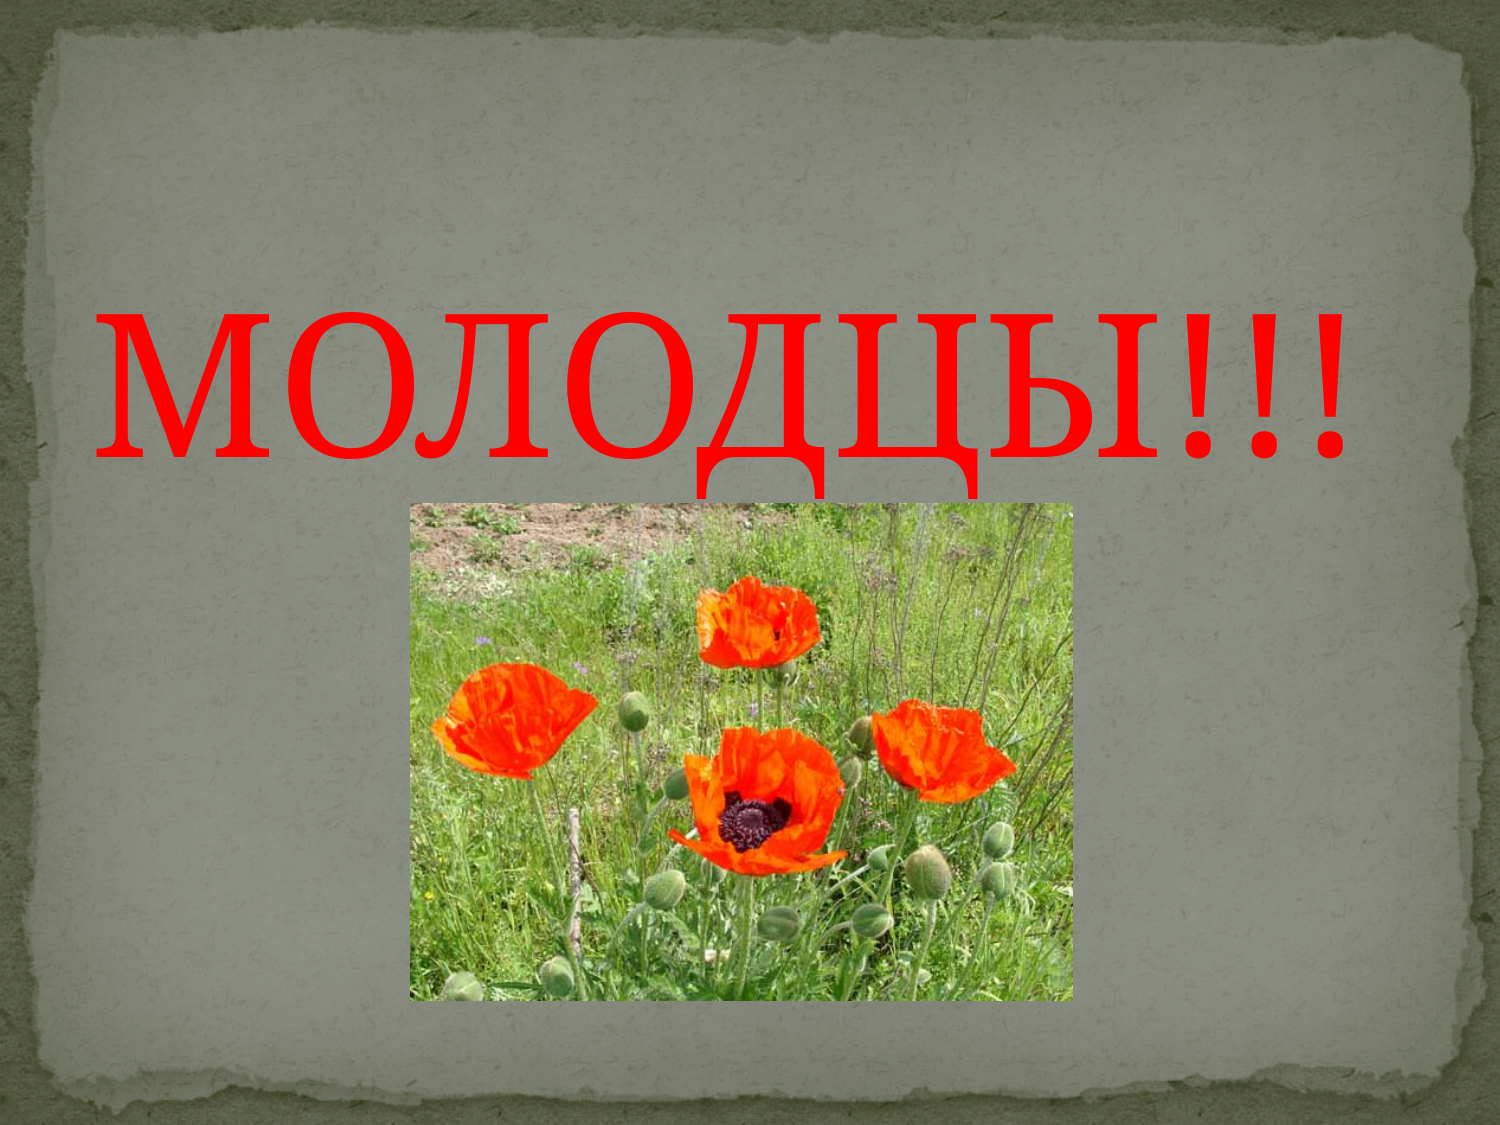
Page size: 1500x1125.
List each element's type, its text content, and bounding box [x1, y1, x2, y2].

picture [410, 503, 1073, 1001]
list МОЛОДЦЫ!!! [75, 249, 1425, 1000]
